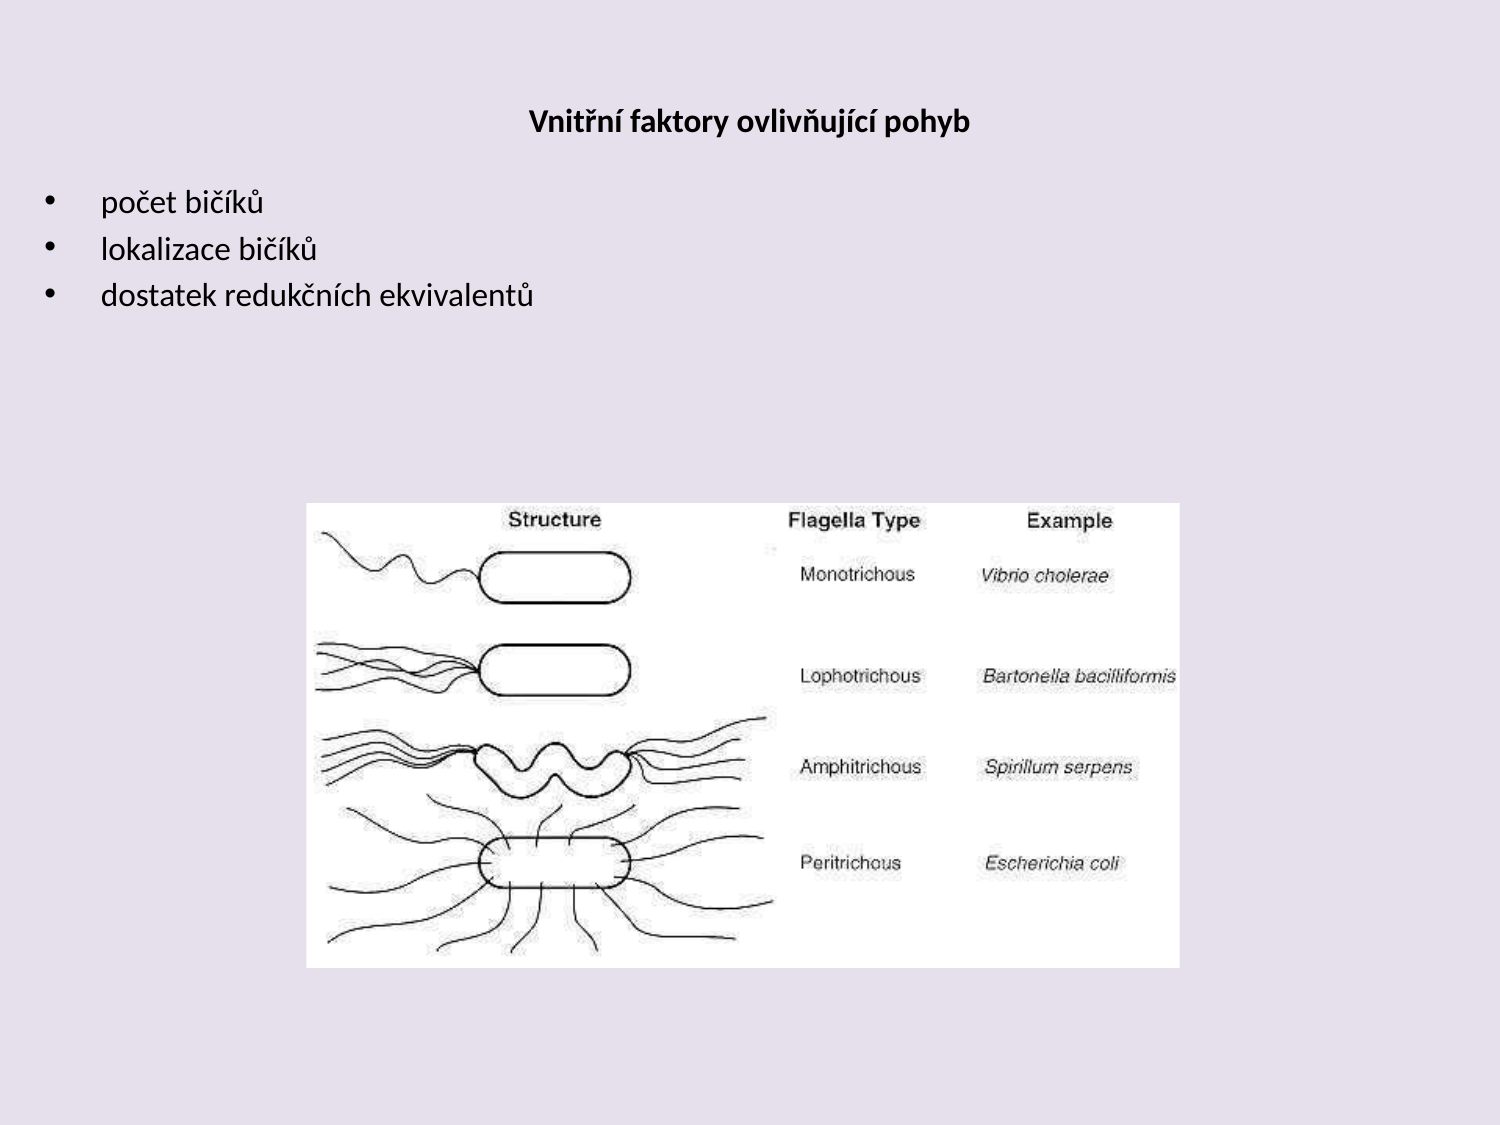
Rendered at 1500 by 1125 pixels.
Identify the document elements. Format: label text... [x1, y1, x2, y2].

title Vnitřní faktory ovlivňující pohyb [75, 45, 1425, 233]
list počet bičíků lokalizace bičíků dostatek redukčních ekvivalentů [29, 172, 1380, 916]
picture [305, 503, 1180, 968]
